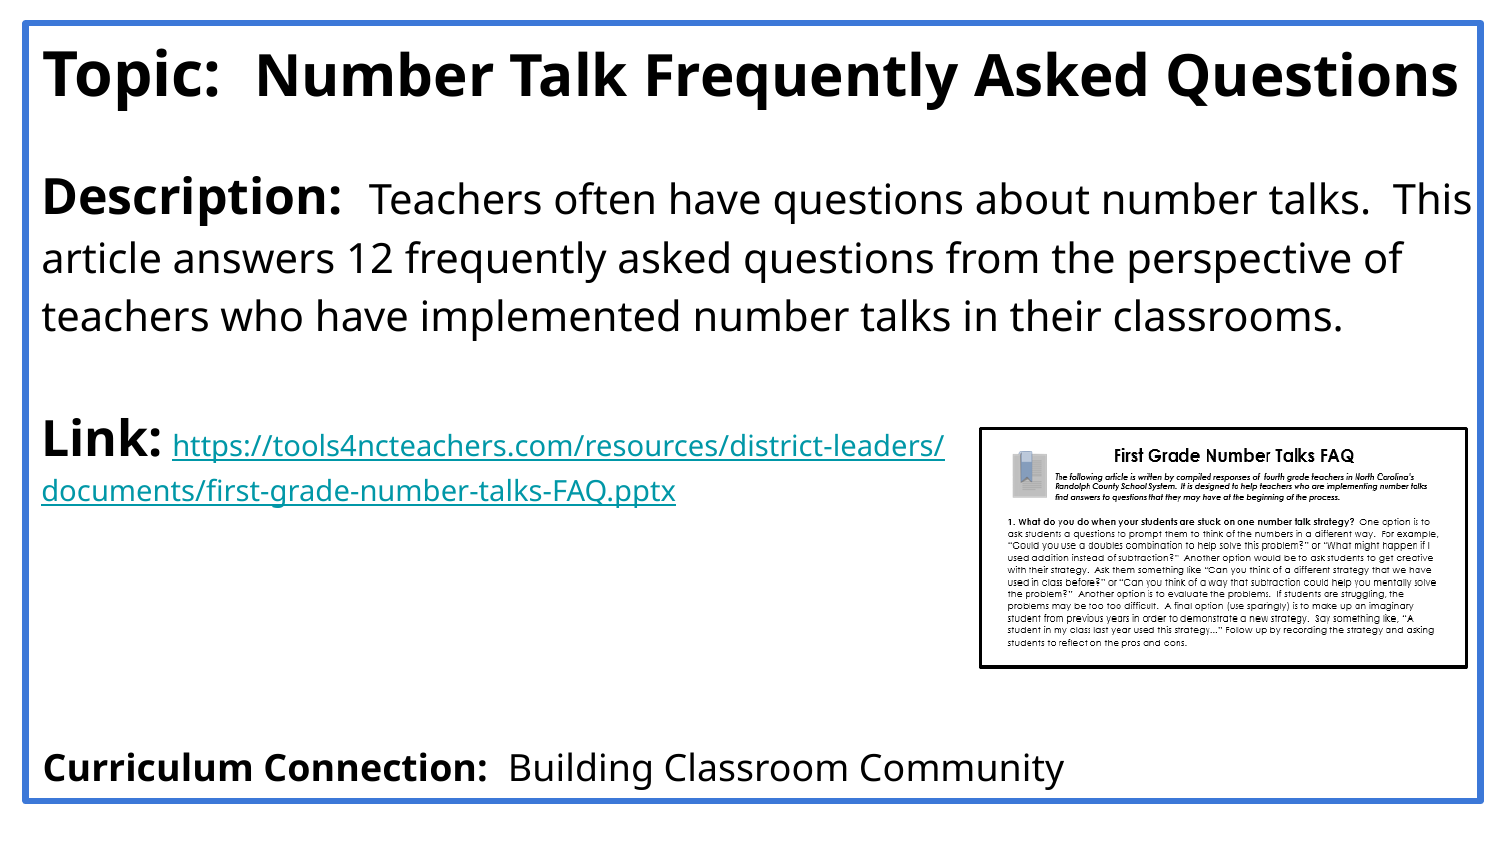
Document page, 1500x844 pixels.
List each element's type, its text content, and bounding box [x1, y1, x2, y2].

list Description: Teachers often have questions about number talks. This article answers 12 frequently asked questions from the perspective of teachers who have implemented number talks in their classrooms. Link: https://tools4ncteachers.com/resources/district-leaders/ documents/first-grade-number-talks-FAQ.pptx [26, 140, 1500, 702]
picture [1000, 440, 1447, 655]
text_box [25, 22, 1481, 802]
title Topic: Number Talk Frequently Asked Questions [27, 18, 1500, 113]
text_box Curriculum Connection: Building Classroom Community [27, 729, 1290, 790]
text_box [980, 428, 1467, 668]
